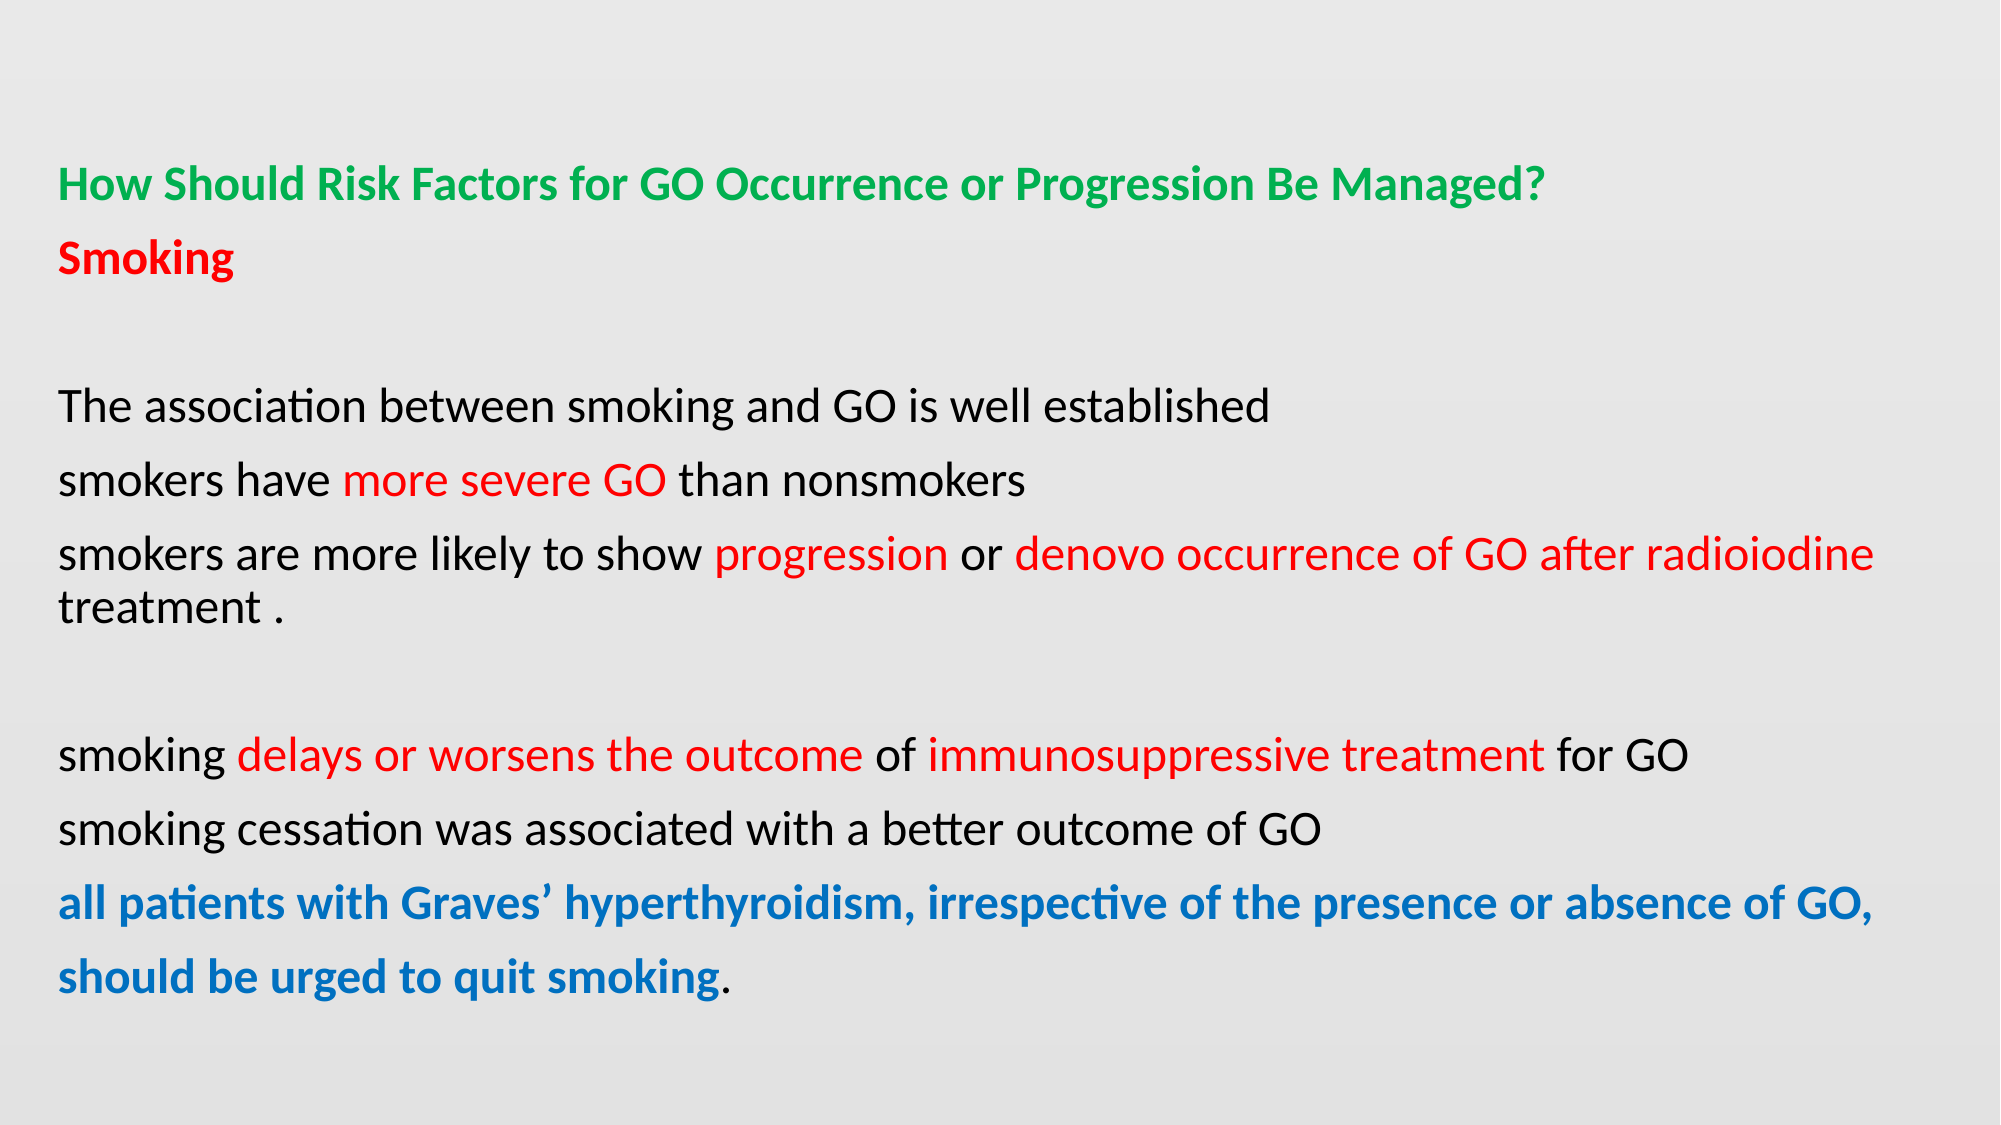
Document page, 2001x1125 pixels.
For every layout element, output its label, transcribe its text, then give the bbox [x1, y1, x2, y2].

list How Should Risk Factors for GO Occurrence or Progression Be Managed? Smoking The association between smoking and GO is well established smokers have more severe GO than nonsmokers smokers are more likely to show progression or denovo occurrence of GO after radioiodine treatment . smoking delays or worsens the outcome of immunosuppressive treatment for GO smoking cessation was associated with a better outcome of GO all patients with Graves’ hyperthyroidism, irrespective of the presence or absence of GO, should be urged to quit smoking. [42, 149, 1980, 1014]
